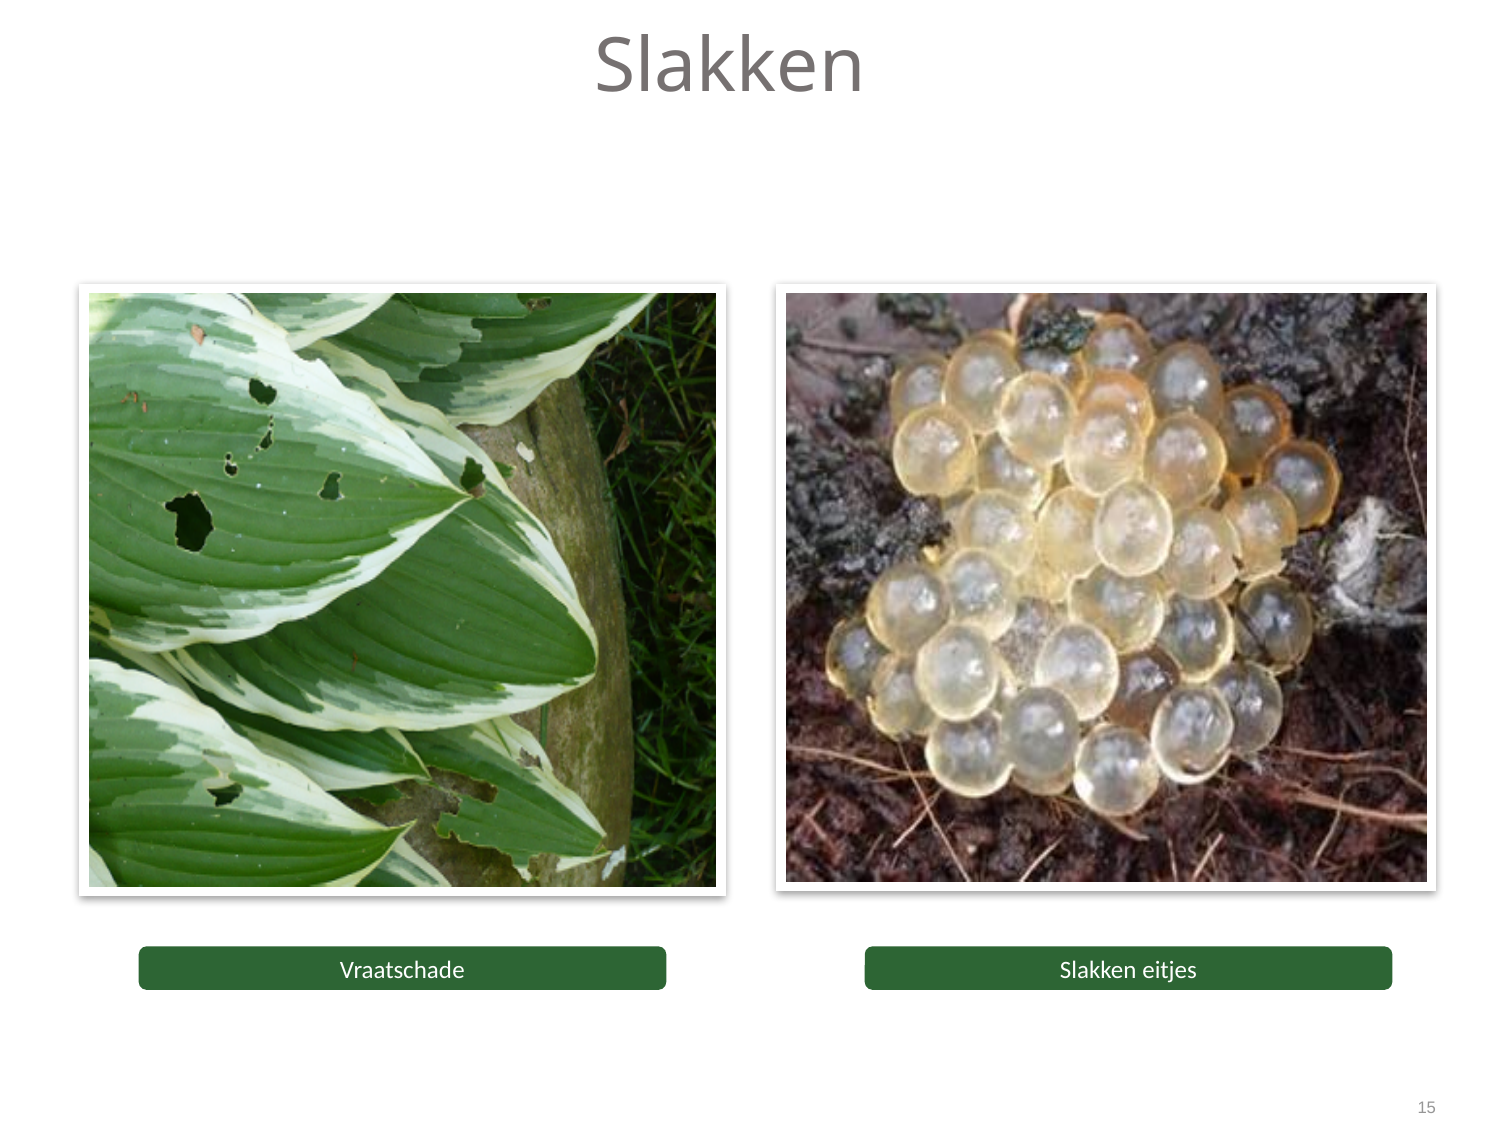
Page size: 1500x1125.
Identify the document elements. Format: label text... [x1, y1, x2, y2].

text_box 15 [1391, 1089, 1463, 1121]
text_box Slakken eitjes [864, 946, 1393, 990]
text_box Slakken [221, 8, 1238, 89]
picture [88, 293, 717, 887]
text_box Vraatschade [138, 946, 667, 990]
picture [785, 293, 1427, 883]
